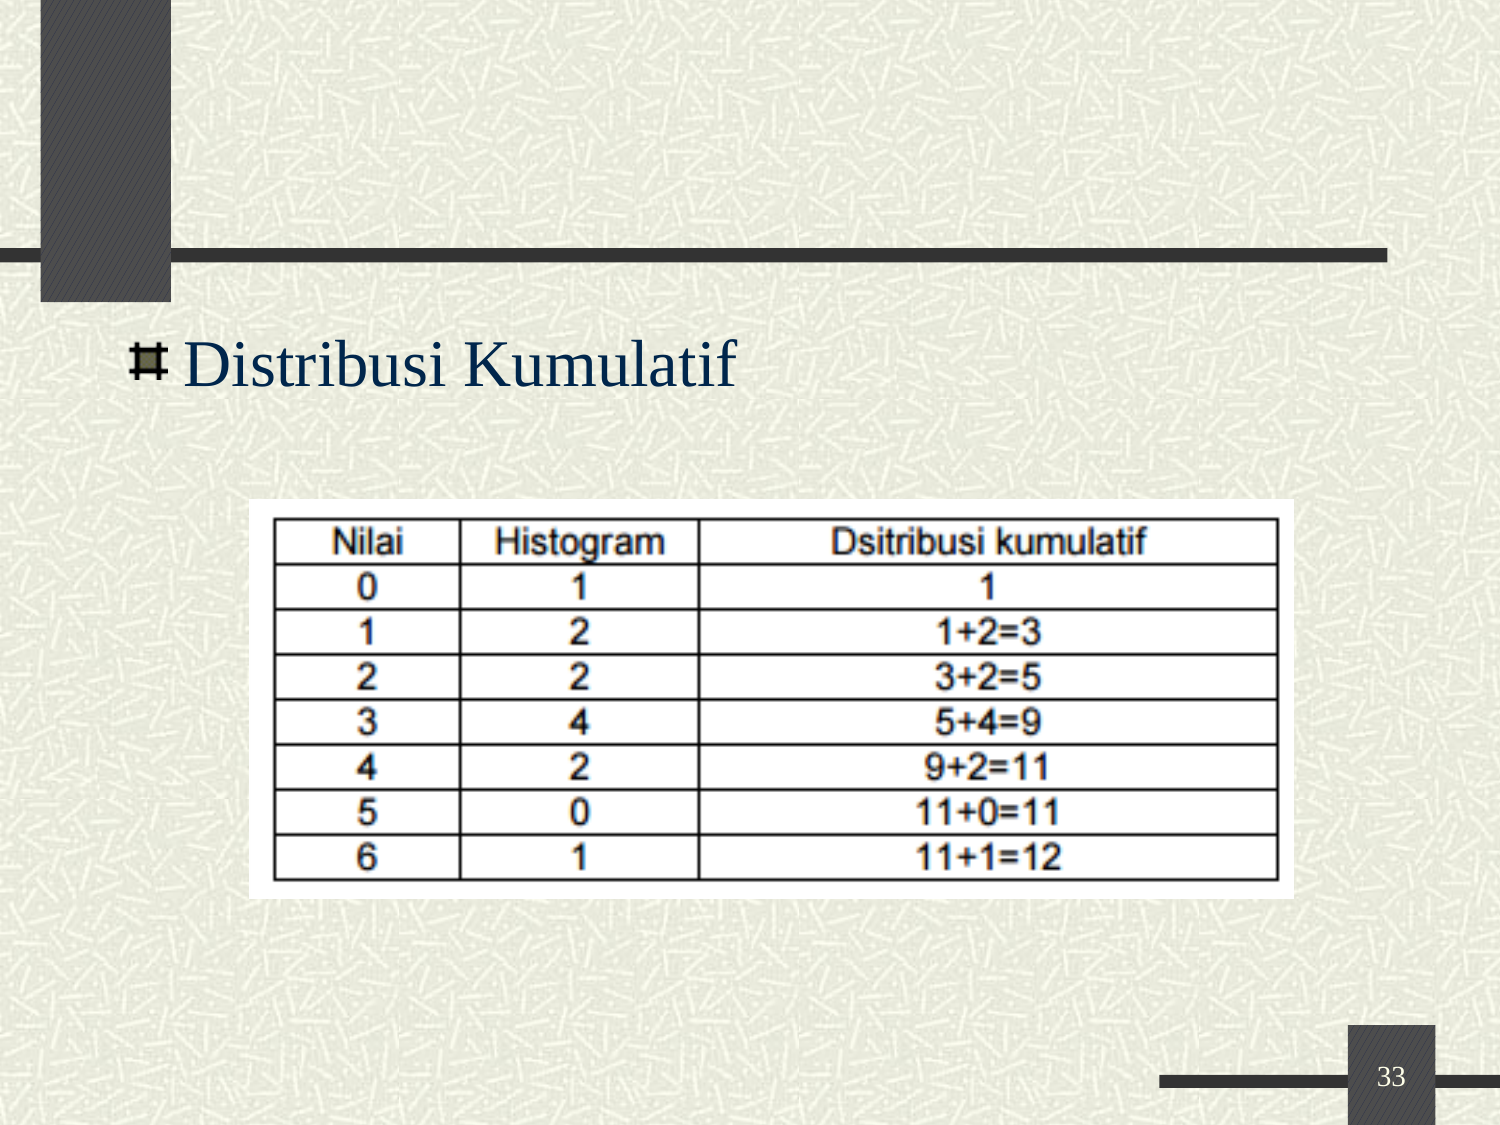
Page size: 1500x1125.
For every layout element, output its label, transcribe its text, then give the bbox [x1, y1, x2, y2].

picture [1436, 1088, 1500, 1125]
list Distribusi Kumulatif [112, 312, 1388, 1000]
slide_number 33 [1347, 1025, 1436, 1125]
picture [0, 0, 40, 248]
picture [0, 0, 1500, 1125]
